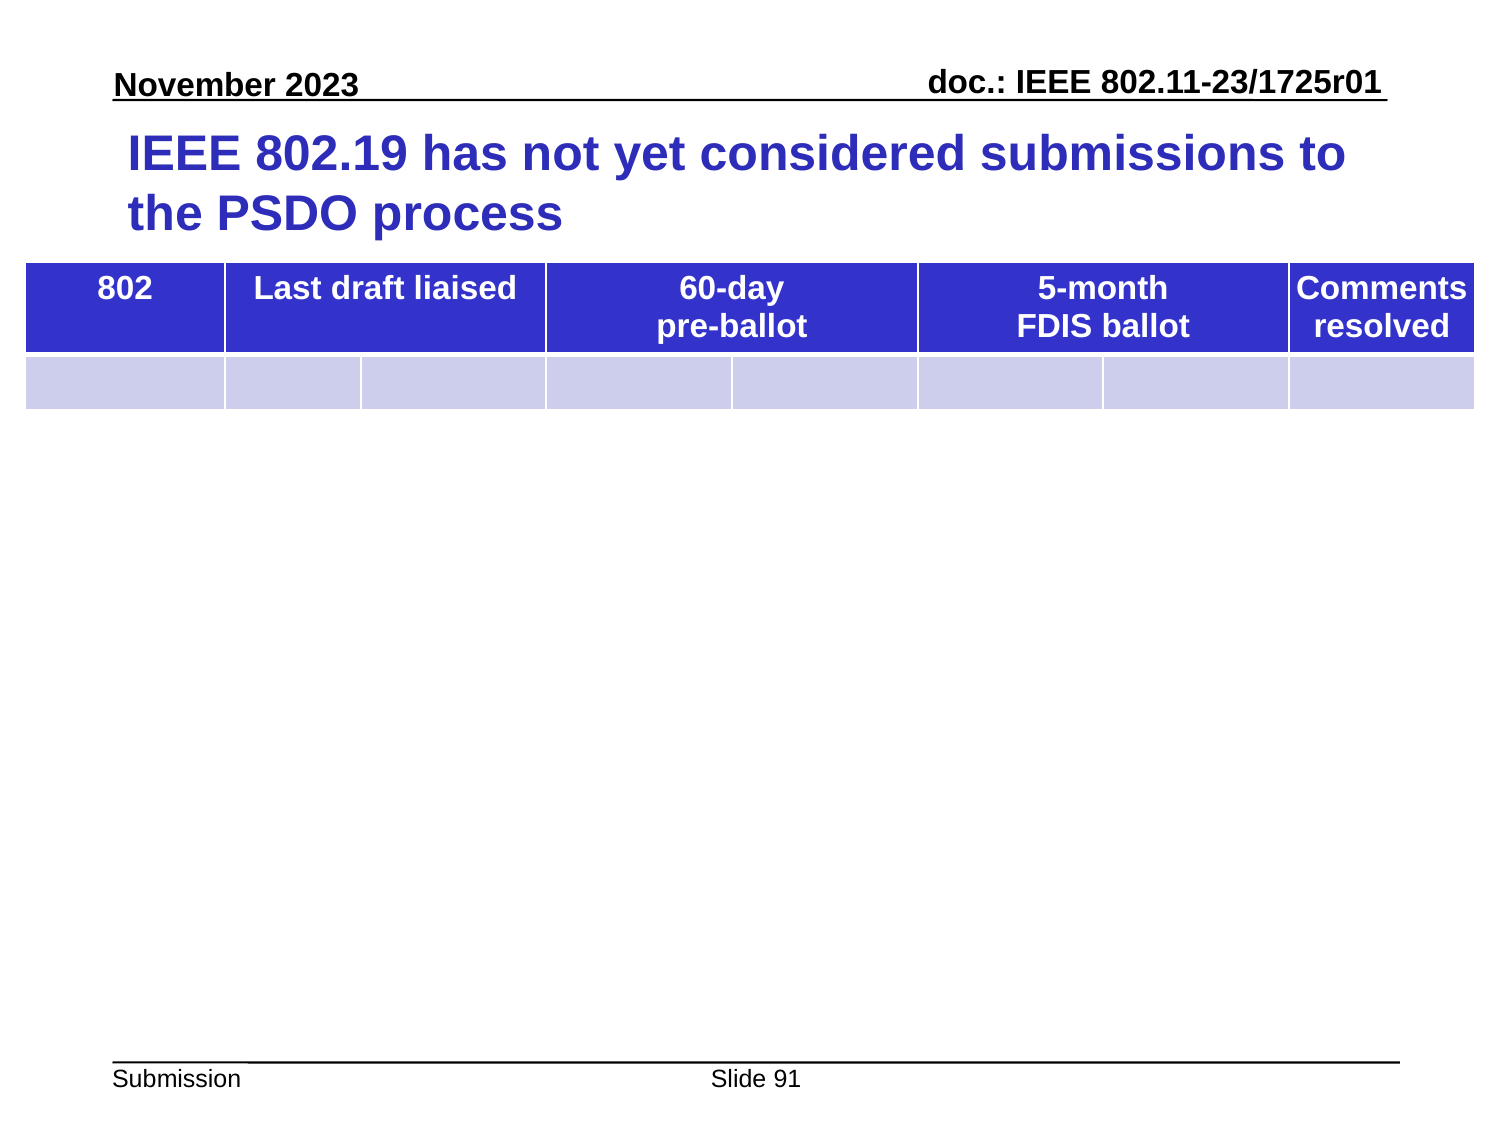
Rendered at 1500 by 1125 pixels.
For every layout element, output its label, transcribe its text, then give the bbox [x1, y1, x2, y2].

table_cell [1290, 357, 1474, 409]
table_header 60-day pre-ballot [547, 263, 917, 352]
table_cell [919, 357, 1102, 409]
table_cell [1104, 357, 1288, 409]
table_cell [26, 357, 224, 409]
table_header 802 [26, 263, 224, 352]
table_cell [226, 357, 360, 409]
table_header Last draft liaised [226, 263, 545, 352]
table_header 5-month FDIS ballot [919, 263, 1288, 352]
table_cell [362, 357, 545, 409]
table_cell [733, 357, 917, 409]
title IEEE 802.19 has not yet considered submissions to the PSDO process [112, 112, 1388, 262]
slide_number Slide 91 [709, 1061, 803, 1093]
table_cell [547, 357, 731, 409]
table_header Comments resolved [1290, 263, 1474, 352]
